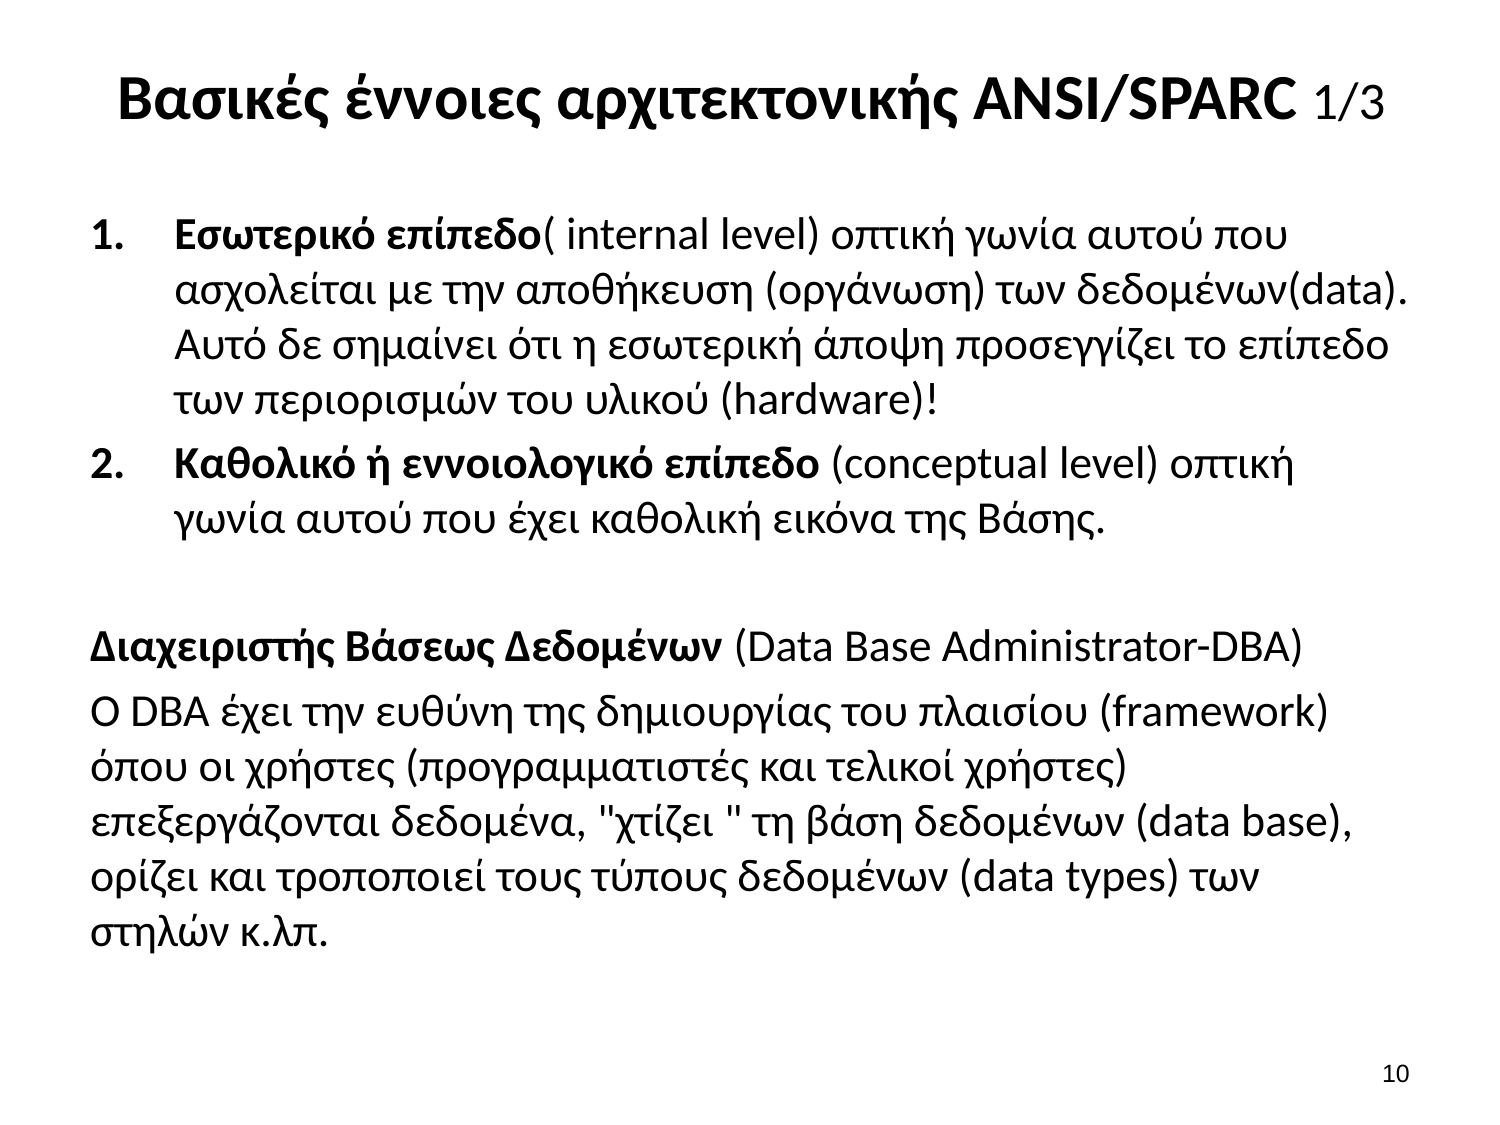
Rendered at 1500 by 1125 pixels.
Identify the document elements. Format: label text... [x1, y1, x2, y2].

list Εσωτερικό επίπεδο( internal level) οπτική γωνία αυτού που ασχολείται με την αποθήκευση (οργάνωση) των δεδομένων(data). Αυτό δε σημαίνει ότι η εσωτερική άποψη προσεγγίζει το επίπεδο των περιορισμών του υλικού (hardware)! Καθολικό ή εννοιολογικό επίπεδο (conceptual level) oπτική γωνία αυτού που έχει καθολική εικόνα της Βάσης. Διαχειριστής Βάσεως Δεδομένων (Data Base Administrator-DBA) O DBA έχει την ευθύνη της δημιουργίας του πλαισίου (framework) όπου οι χρήστες (προγραμματιστές και τελικοί χρήστες) επεξεργάζονται δεδομένα, "χτίζει " τη βάση δεδομένων (data base), ορίζει και τροποποιεί τους τύπους δεδομένων (data types) των στηλών κ.λπ. [75, 196, 1425, 1024]
slide_number 9 [1074, 1042, 1425, 1103]
title Βασικές έννοιες αρχιτεκτονικής ANSI/SPARC 1/3 [76, 19, 1427, 169]
